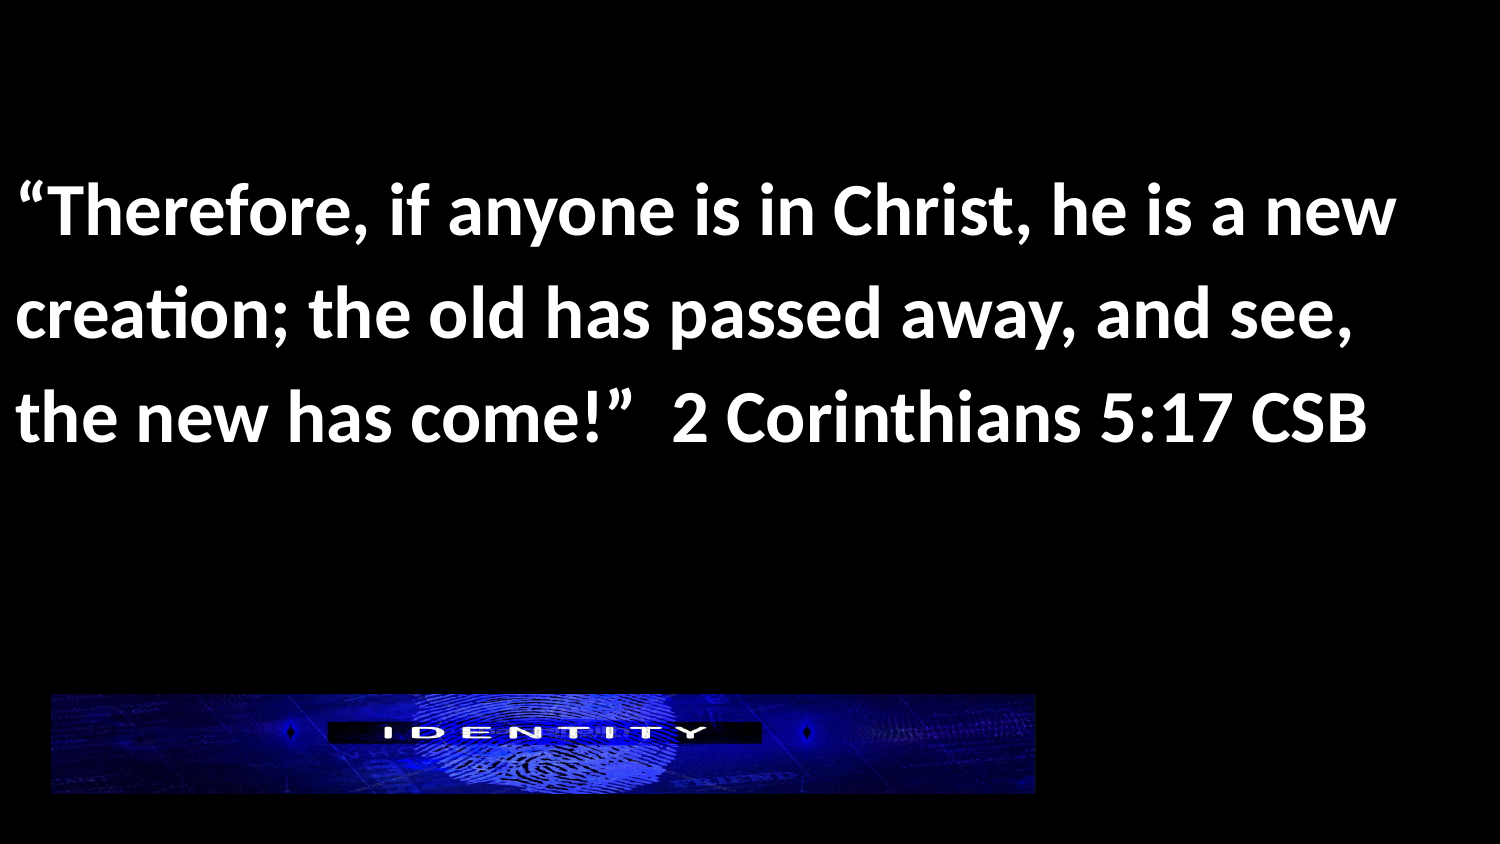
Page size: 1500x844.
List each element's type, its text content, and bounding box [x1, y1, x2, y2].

text_box “Therefore, if anyone is in Christ, he is a new creation; the old has passed away, and see, the new has come!” 2 Corinthians‬ ‭5:17‬ ‭CSB‬‬ [0, 0, 1489, 694]
picture [50, 693, 1036, 794]
